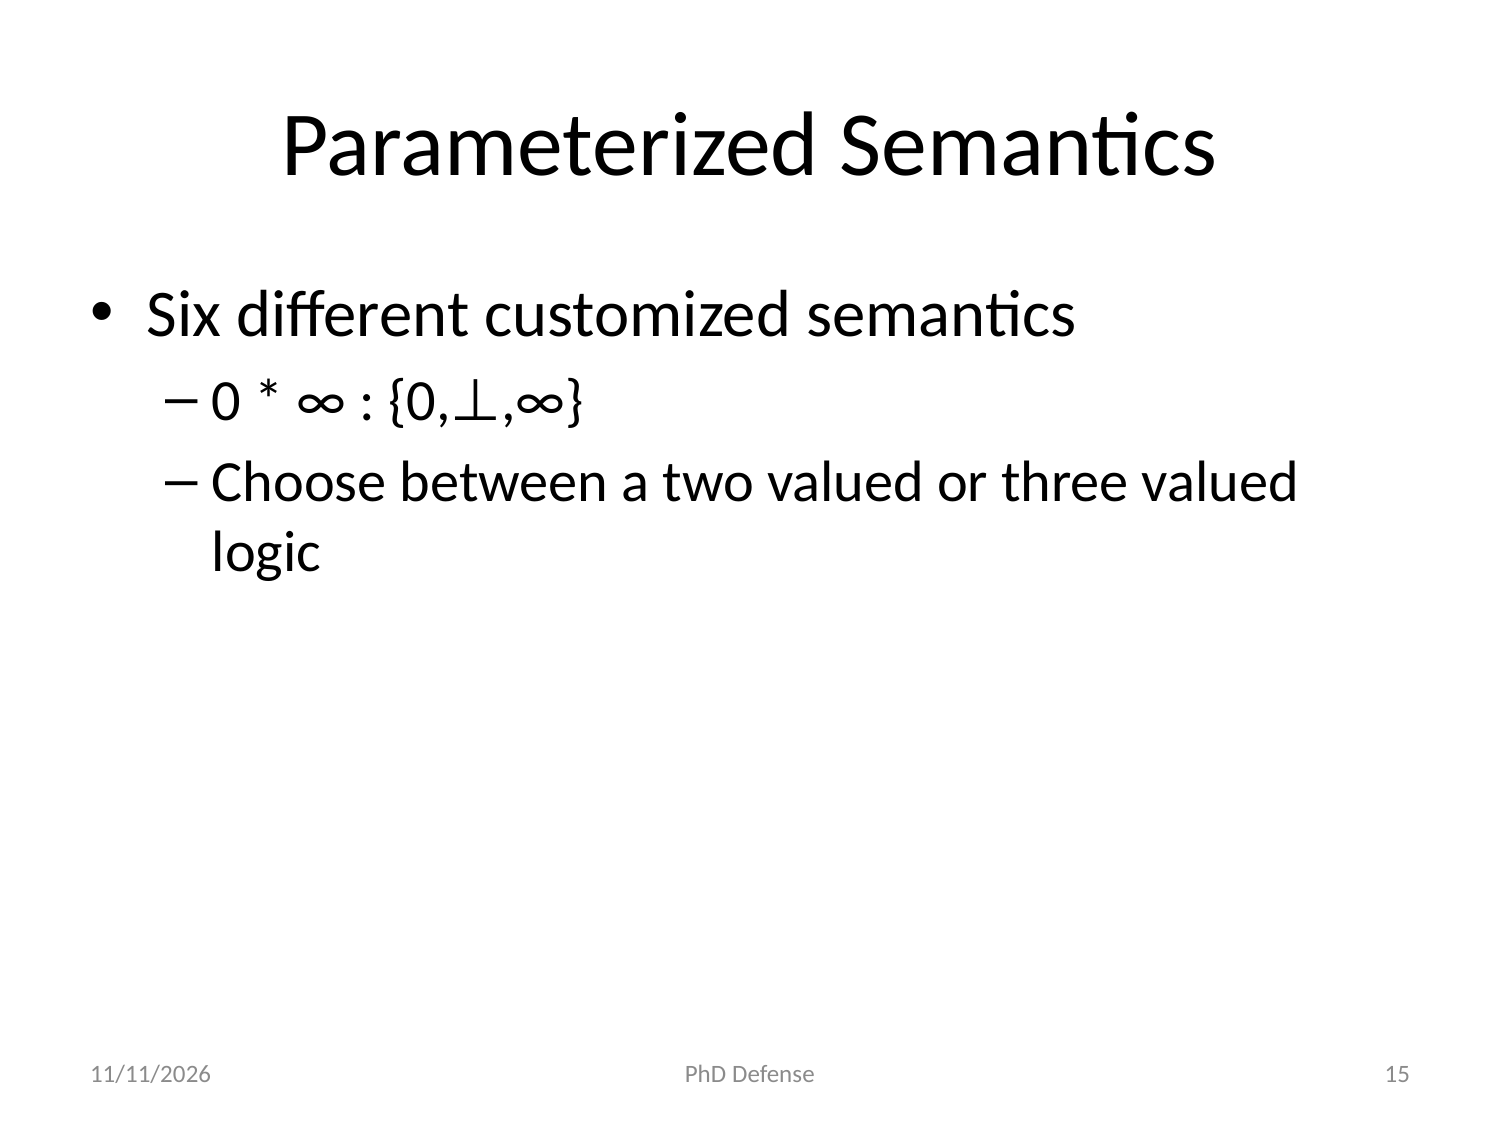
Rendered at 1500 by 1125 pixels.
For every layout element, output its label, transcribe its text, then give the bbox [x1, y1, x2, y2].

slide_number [75, 1042, 425, 1103]
list Six different customized semantics 0 * ∞ : {0,⊥,∞} Choose between a two valued or three valued logic [75, 262, 1425, 1005]
slide_number 15 [1074, 1042, 1425, 1103]
footer PhD Defense [512, 1042, 988, 1103]
title Parameterized Semantics [75, 45, 1425, 233]
